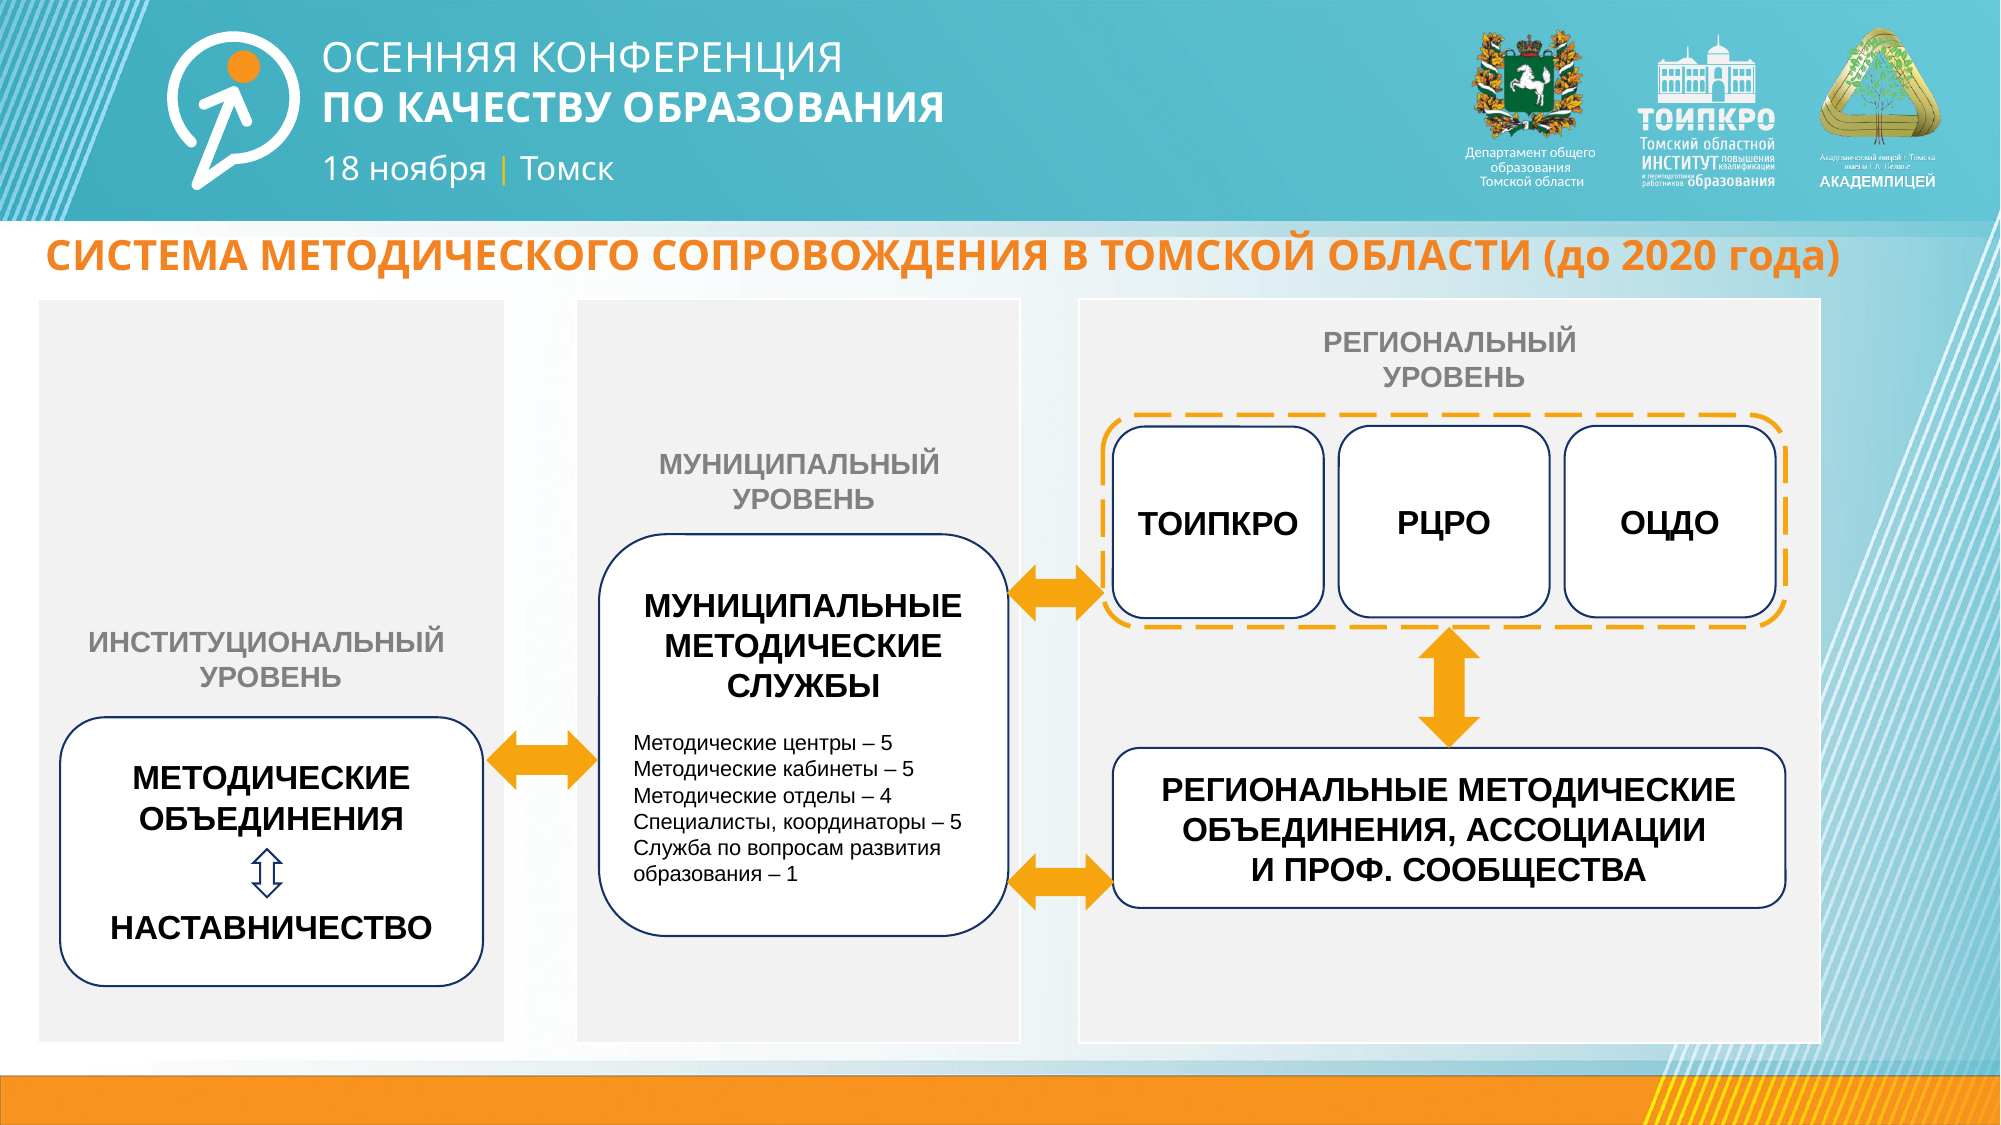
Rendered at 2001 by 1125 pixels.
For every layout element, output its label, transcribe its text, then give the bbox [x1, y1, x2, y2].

text_box СИСТЕМА МЕТОДИЧЕСКОГО СОПРОВОЖДЕНИЯ В ТОМСКОЙ ОБЛАСТИ (до 2020 года) [31, 221, 1926, 287]
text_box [1459, 28, 1605, 191]
text_box ОСЕННЯЯ КОНФЕРЕНЦИЯ ПО КАЧЕСТВУ ОБРАЗОВАНИЯ [321, 31, 979, 132]
text_box [1078, 298, 1821, 1044]
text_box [167, 31, 300, 190]
picture [0, 0, 2001, 1125]
text_box [1006, 564, 1102, 622]
text_box [1009, 598, 1021, 878]
text_box 18 ноября | Томск [321, 147, 979, 188]
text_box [1637, 34, 1775, 190]
text_box [575, 298, 1021, 758]
text_box ИНСТИТУЦИОНАЛЬНЫЙ УРОВЕНЬ [37, 615, 504, 701]
text_box МУНИЦИПАЛЬНЫЙ УРОВЕНЬ [599, 438, 1009, 523]
text_box [1101, 413, 1787, 629]
text_box РЕГИОНАЛЬНЫЕ МЕТОДИЧЕСКИЕ ОБЪЕДИНЕНИЯ, АССОЦИАЦИИ И ПРОФ. СООБЩЕСТВА [1111, 746, 1787, 909]
text_box [1006, 853, 1115, 911]
text_box МЕТОДИЧЕСКИЕ ОБЪЕДИНЕНИЯ НАСТАВНИЧЕСТВО [59, 716, 485, 988]
text_box [575, 762, 1021, 1044]
text_box РЕГИОНАЛЬНЫЙ УРОВЕНЬ [1271, 315, 1637, 401]
text_box [1417, 628, 1481, 749]
text_box [37, 298, 507, 1044]
text_box МУНИЦИПАЛЬНЫЕ МЕТОДИЧЕСКИЕ СЛУЖБЫ Методические центры – 5 Методические кабинеты – 5 Методические отделы – 4 Специалисты, координаторы – 5 Служба по вопросам развития образования – 1 [597, 533, 1010, 938]
text_box [250, 847, 284, 899]
text_box [486, 729, 598, 791]
